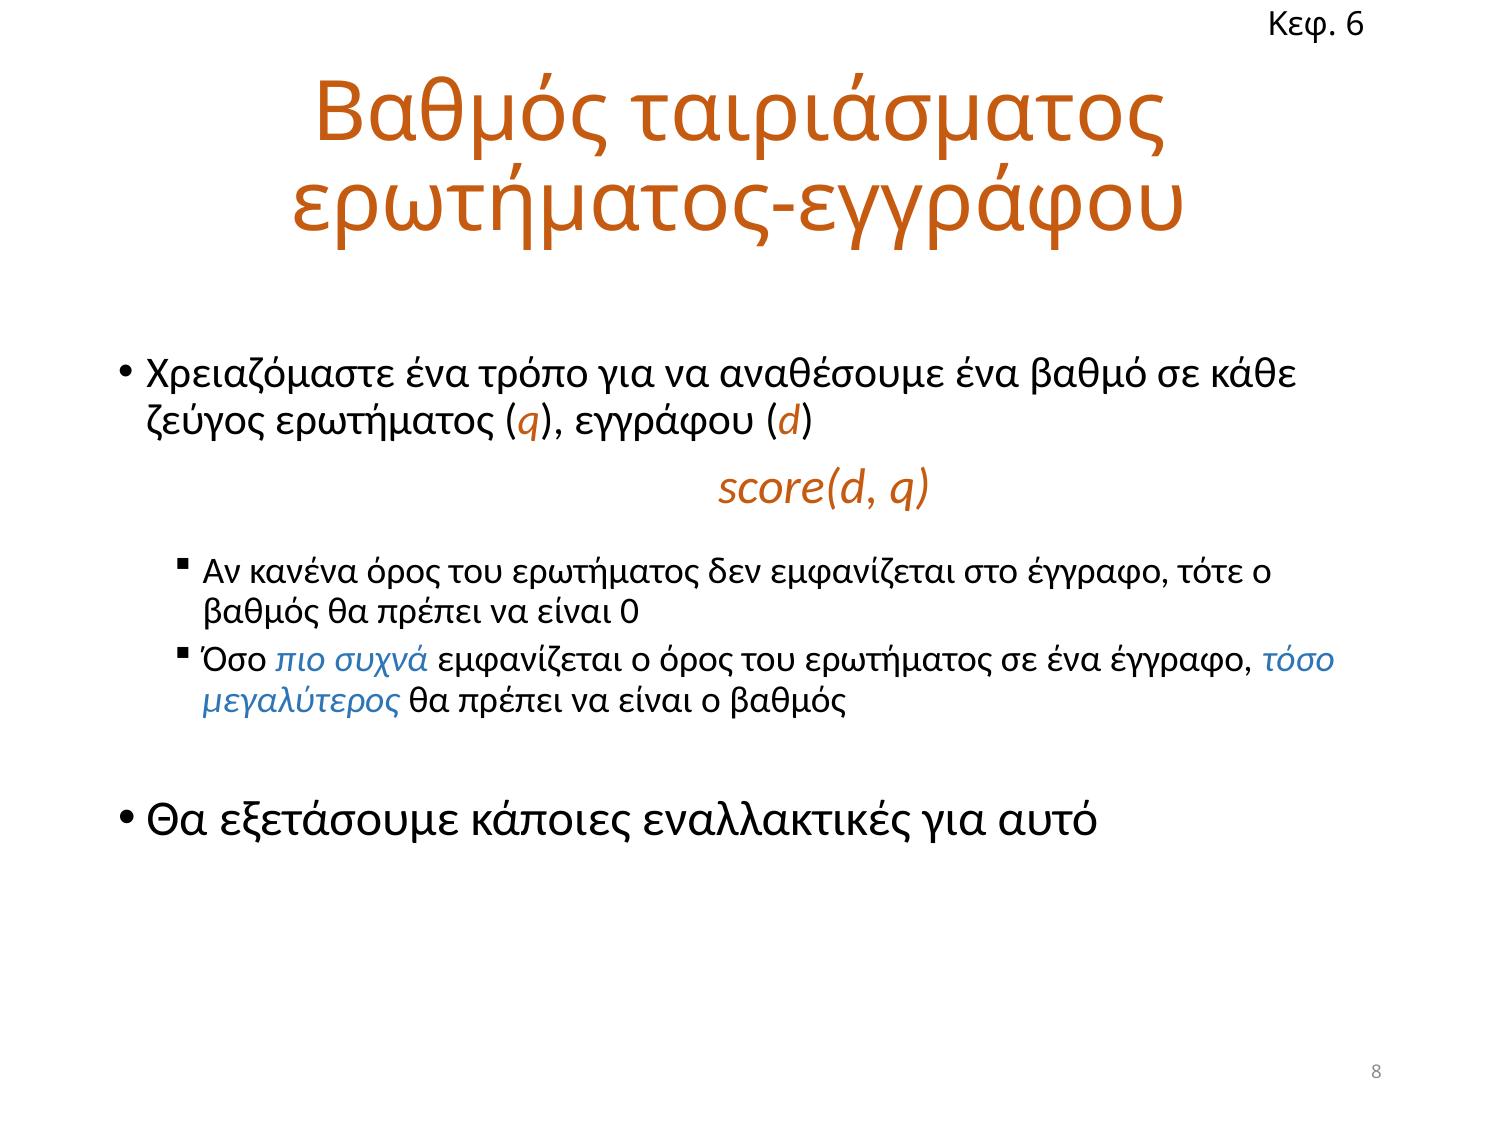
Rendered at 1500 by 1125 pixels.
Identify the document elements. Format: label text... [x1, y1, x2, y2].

list Χρειαζόμαστε ένα τρόπο για να αναθέσουμε ένα βαθμό σε κάθε ζεύγος ερωτήματος (q), εγγράφου (d) score(d, q) Αν κανένα όρος του ερωτήματος δεν εμφανίζεται στο έγγραφο, τότε ο βαθμός θα πρέπει να είναι 0 Όσο πιο συχνά εμφανίζεται ο όρος του ερωτήματος σε ένα έγγραφο, τόσο μεγαλύτερος θα πρέπει να είναι ο βαθμός Θα εξετάσουμε κάποιες εναλλακτικές για αυτό [103, 342, 1397, 931]
slide_number 8 [1059, 1042, 1397, 1103]
text_box Κεφ. 6 [1252, 0, 1380, 50]
title Βαθμός ταιριάσματος ερωτήματος-εγγράφου [92, 50, 1387, 268]
